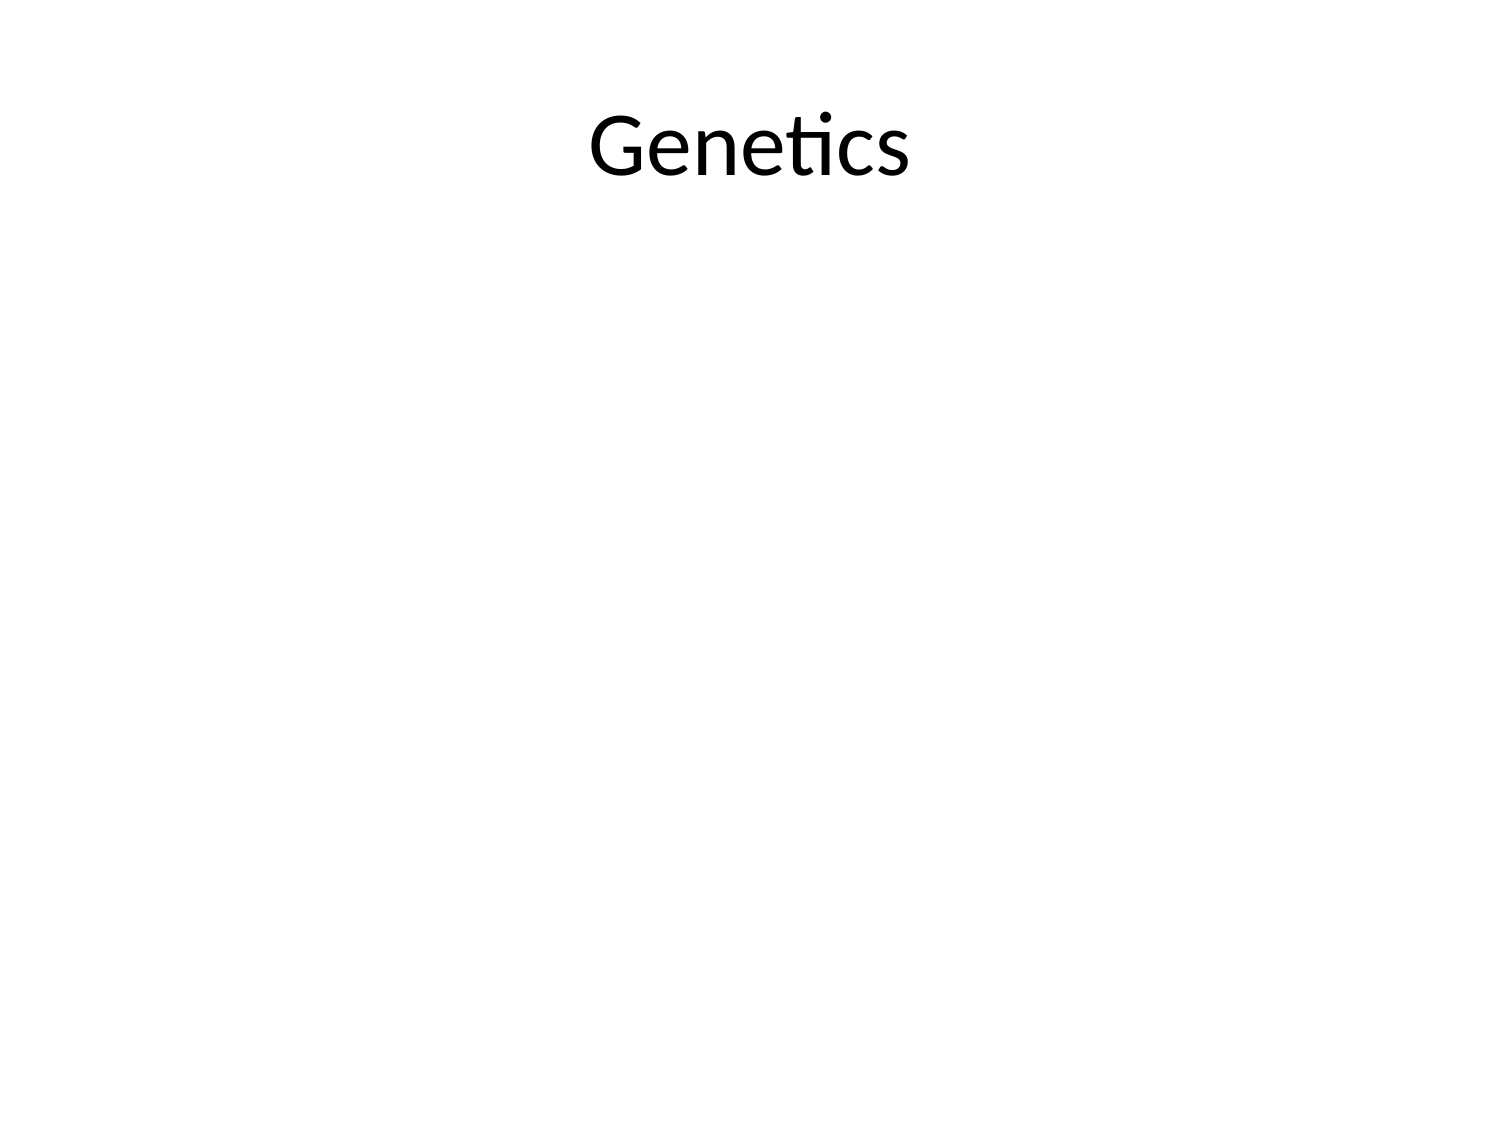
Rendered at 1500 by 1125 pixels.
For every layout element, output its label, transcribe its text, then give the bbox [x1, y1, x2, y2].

title Genetics [75, 45, 1425, 233]
